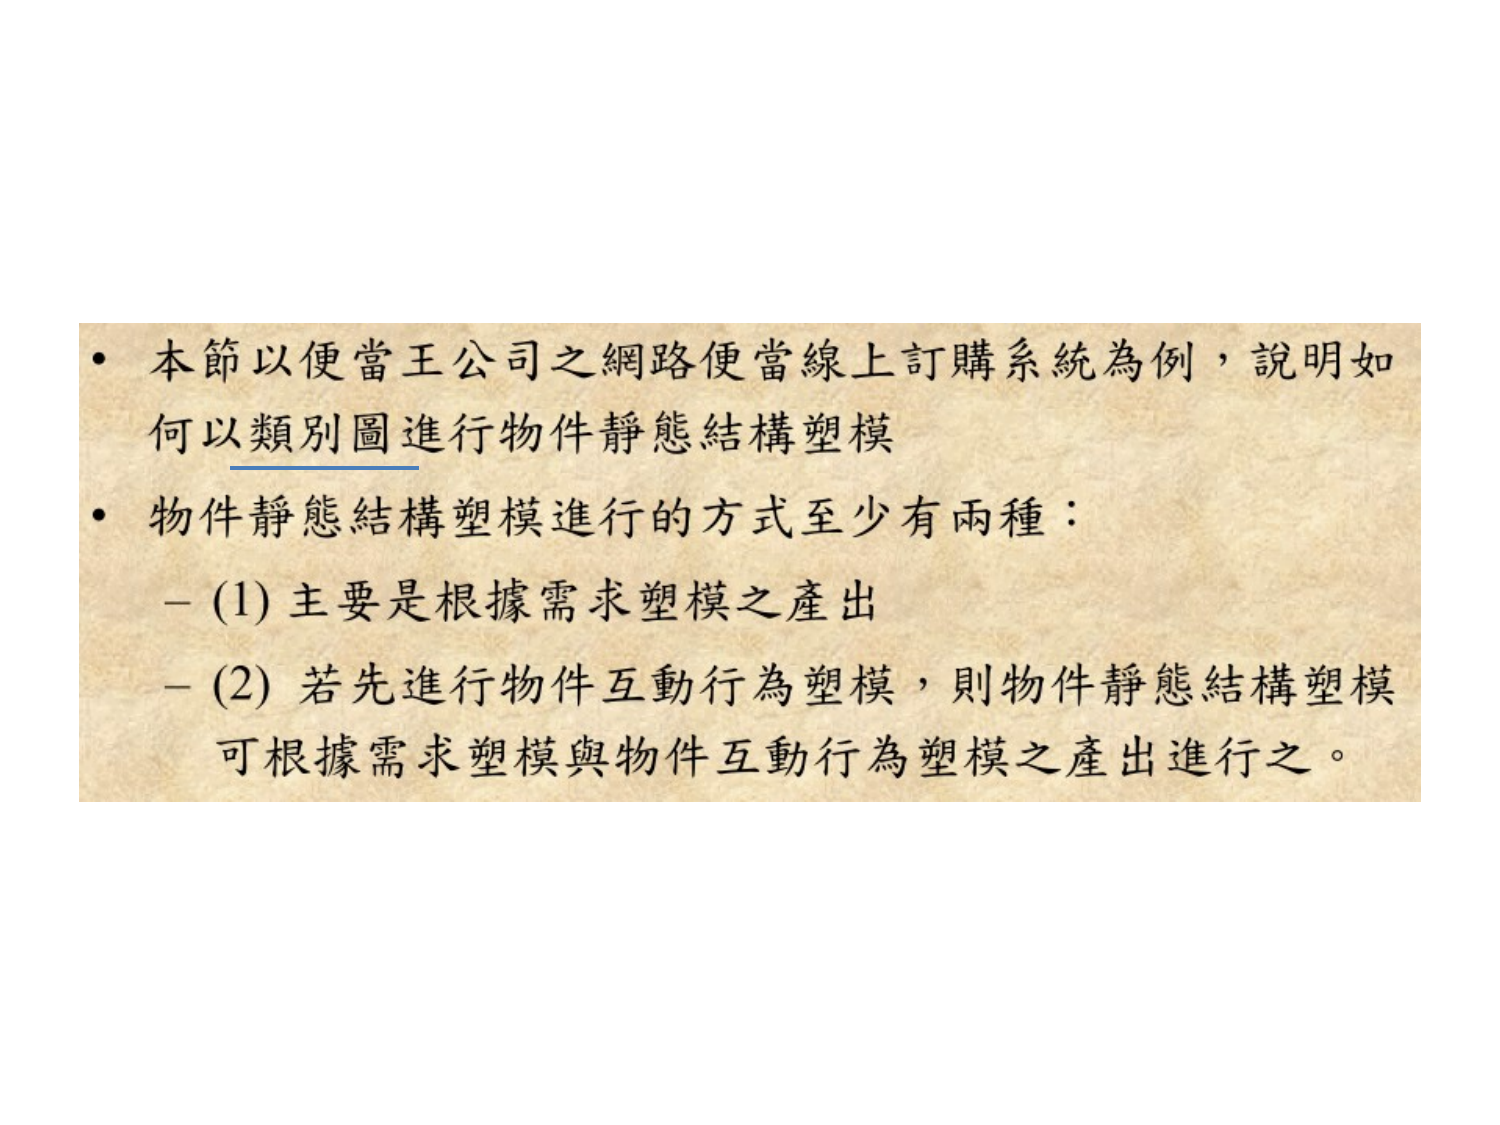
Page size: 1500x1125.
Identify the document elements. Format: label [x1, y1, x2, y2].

picture [79, 323, 1421, 802]
